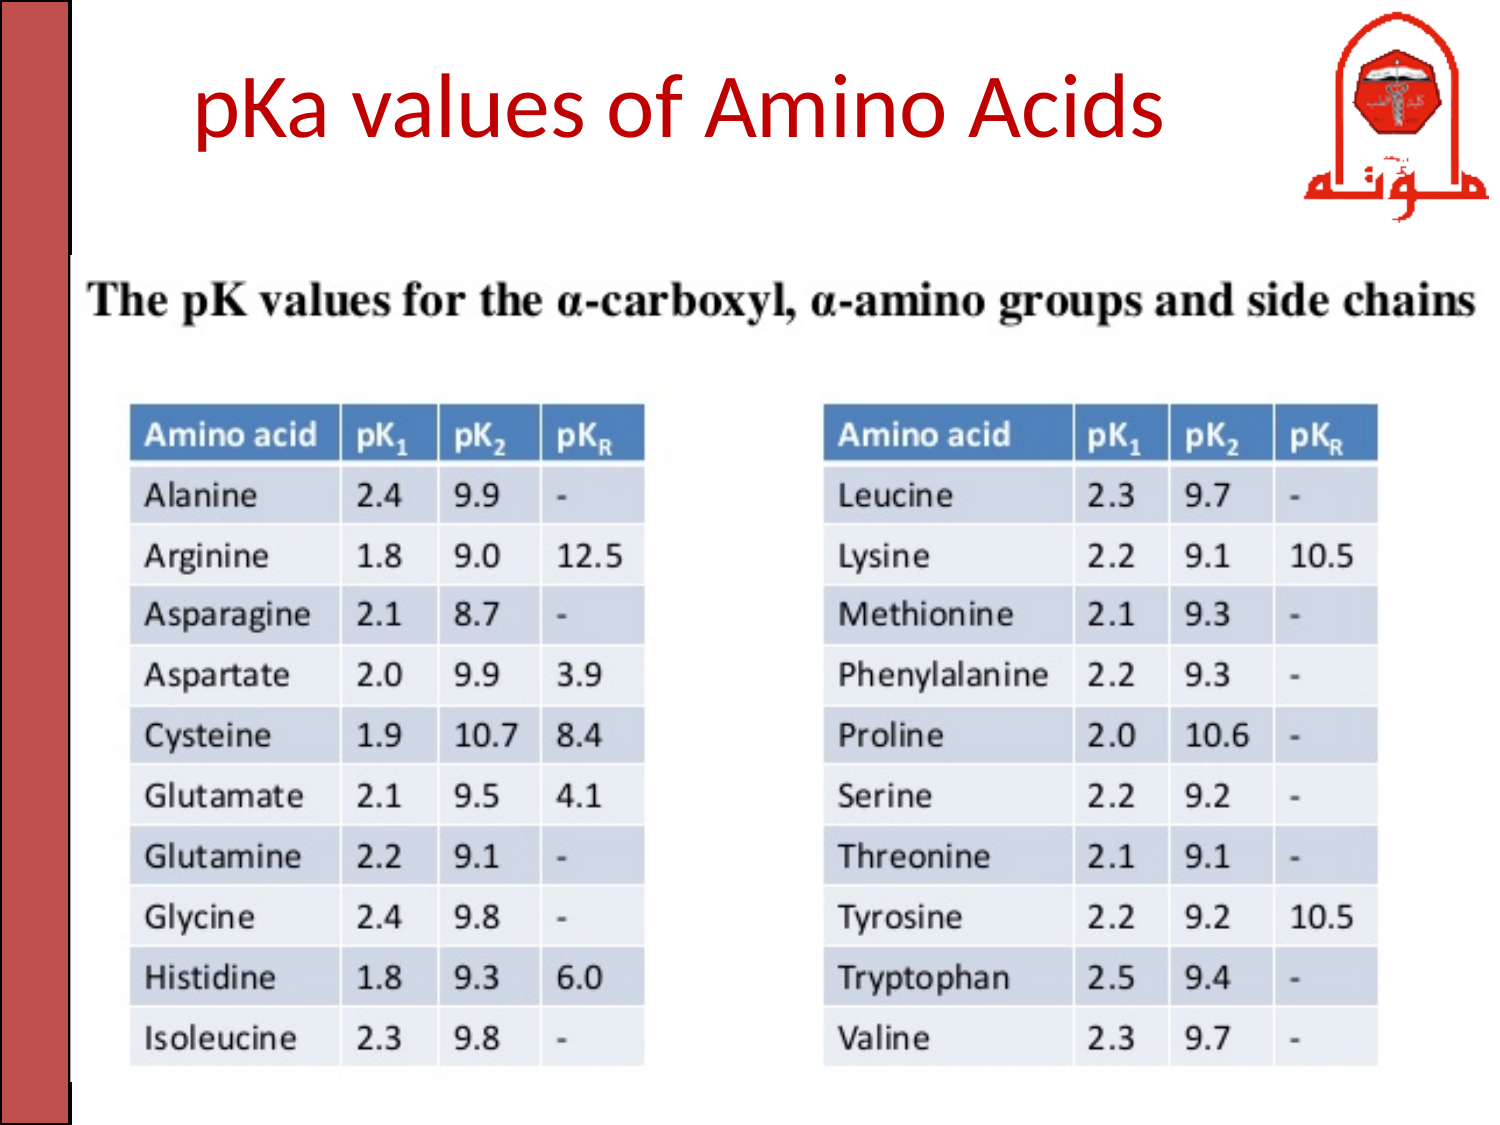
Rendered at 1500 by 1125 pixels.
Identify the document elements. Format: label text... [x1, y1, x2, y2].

picture [70, 255, 1483, 1082]
picture [1300, 9, 1489, 223]
title pKa values of Amino Acids [72, 7, 1430, 195]
text_box [0, 0, 72, 1125]
